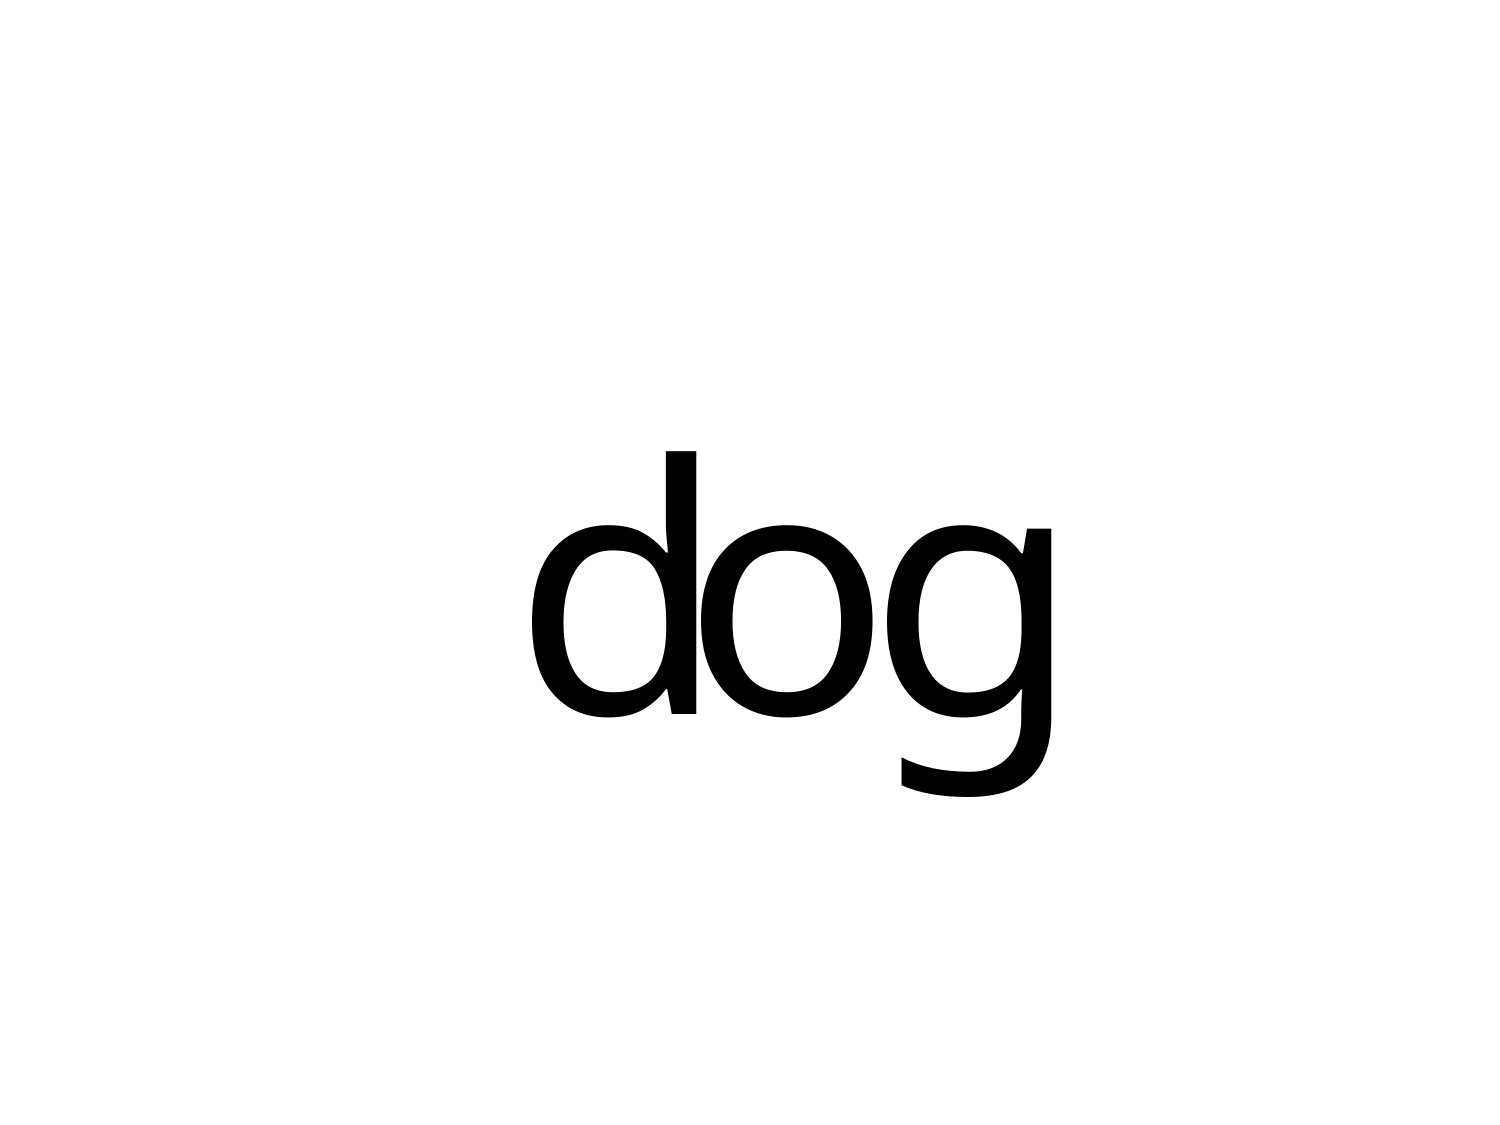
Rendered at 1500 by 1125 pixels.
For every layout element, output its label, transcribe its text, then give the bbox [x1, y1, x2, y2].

text_box d [419, 361, 773, 551]
text_box g [773, 361, 1176, 551]
